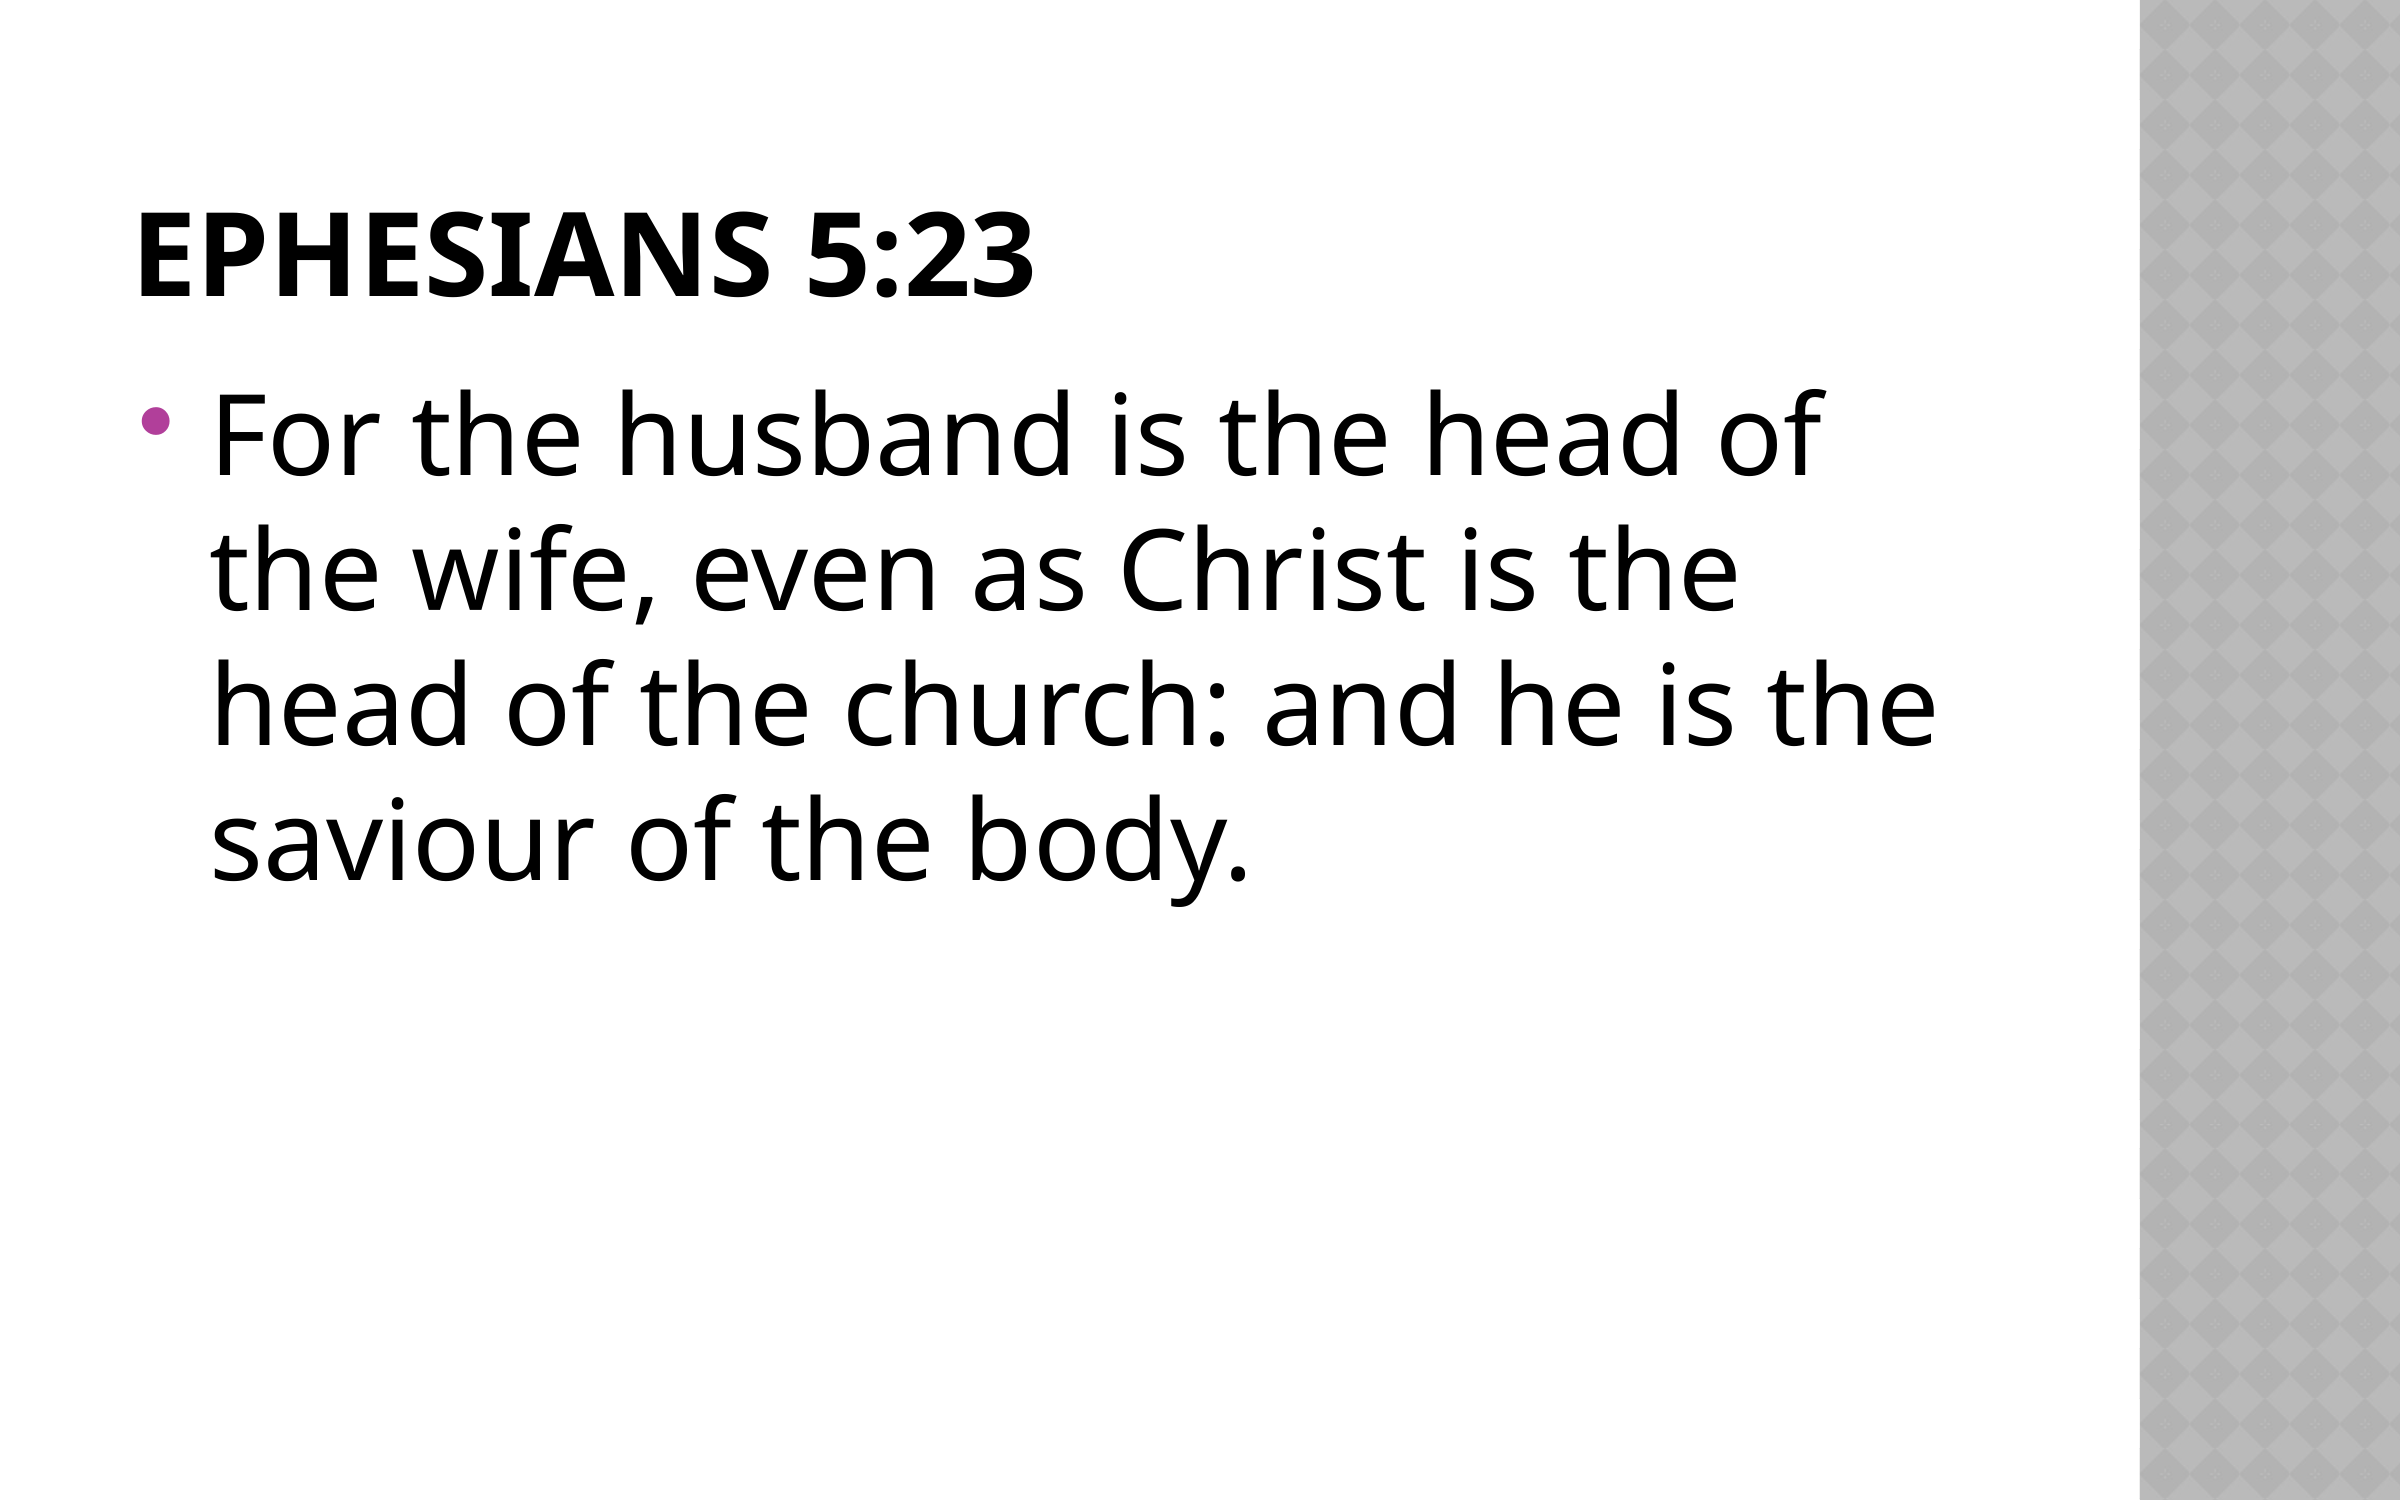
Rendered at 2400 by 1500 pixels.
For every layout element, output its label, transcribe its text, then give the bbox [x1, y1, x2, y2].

list For the husband is the head of the wife, even as Christ is the head of the church: and he is the saviour of the body. [120, 352, 2020, 1412]
title Ephesians 5:23 [120, 69, 2020, 320]
